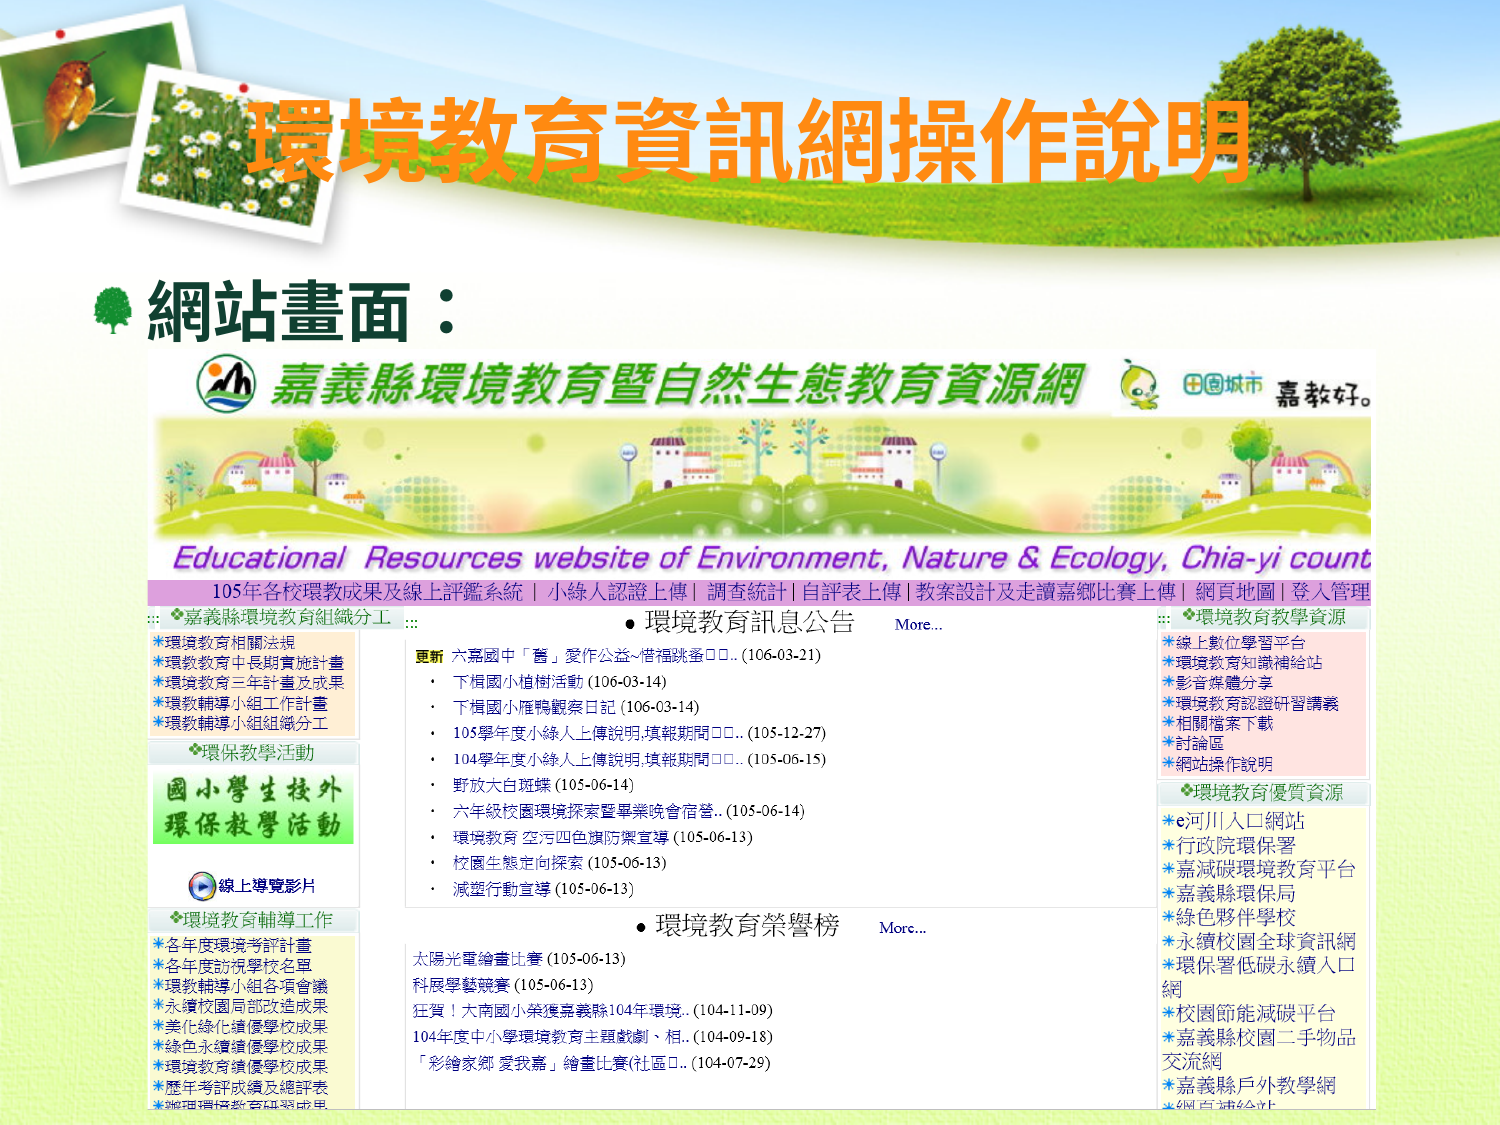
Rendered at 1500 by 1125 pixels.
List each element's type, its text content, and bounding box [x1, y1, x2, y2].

list 網站畫面： [75, 262, 1425, 1005]
picture [0, 0, 1500, 1125]
title 環境教育資訊網操作說明 [75, 45, 1425, 233]
